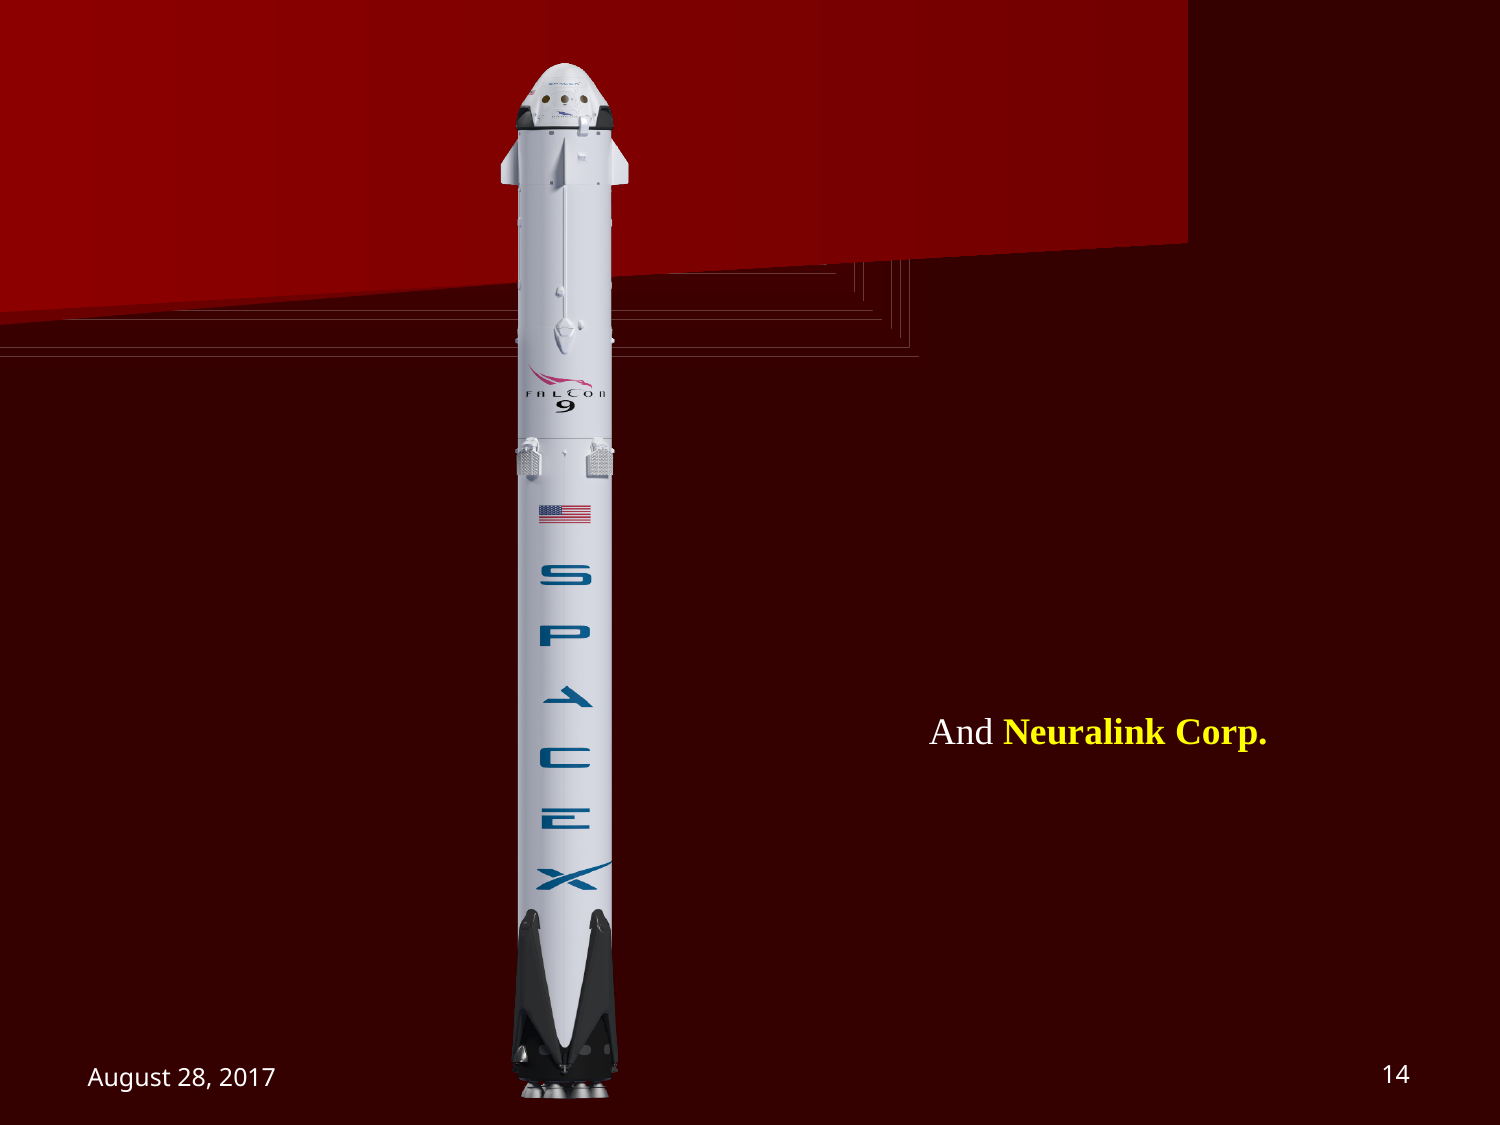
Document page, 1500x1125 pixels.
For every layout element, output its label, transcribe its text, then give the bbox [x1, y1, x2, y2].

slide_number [72, 1023, 423, 1099]
slide_number 14 [1074, 1024, 1426, 1101]
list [499, 62, 629, 1099]
text_box And Neuralink Corp. [914, 699, 1283, 760]
